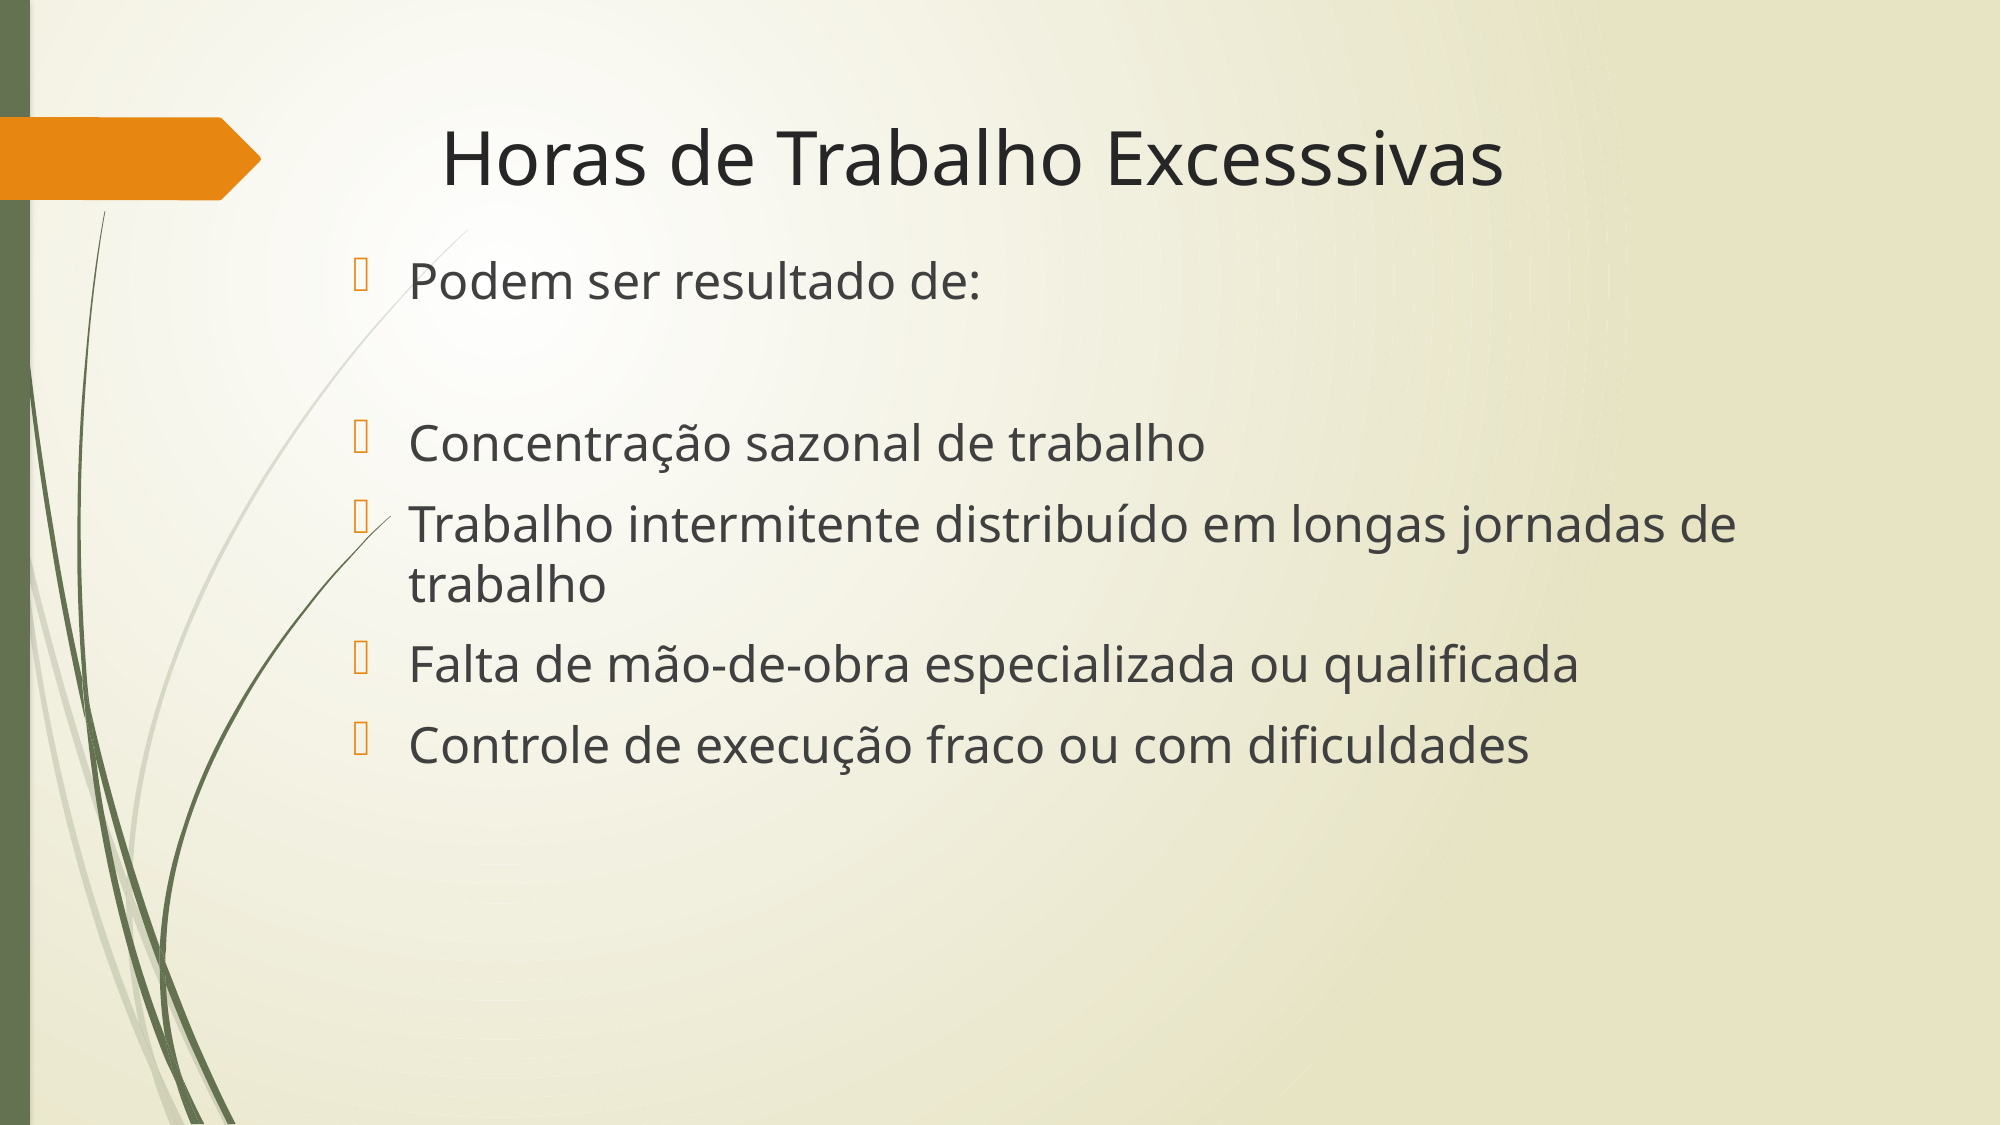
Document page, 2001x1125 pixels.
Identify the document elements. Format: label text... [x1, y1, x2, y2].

title Horas de Trabalho Excesssivas [425, 102, 1888, 242]
list Podem ser resultado de: Concentração sazonal de trabalho Trabalho intermitente distribuído em longas jornadas de trabalho Falta de mão-de-obra especializada ou qualificada Controle de execução fraco ou com dificuldades [337, 242, 1888, 1068]
